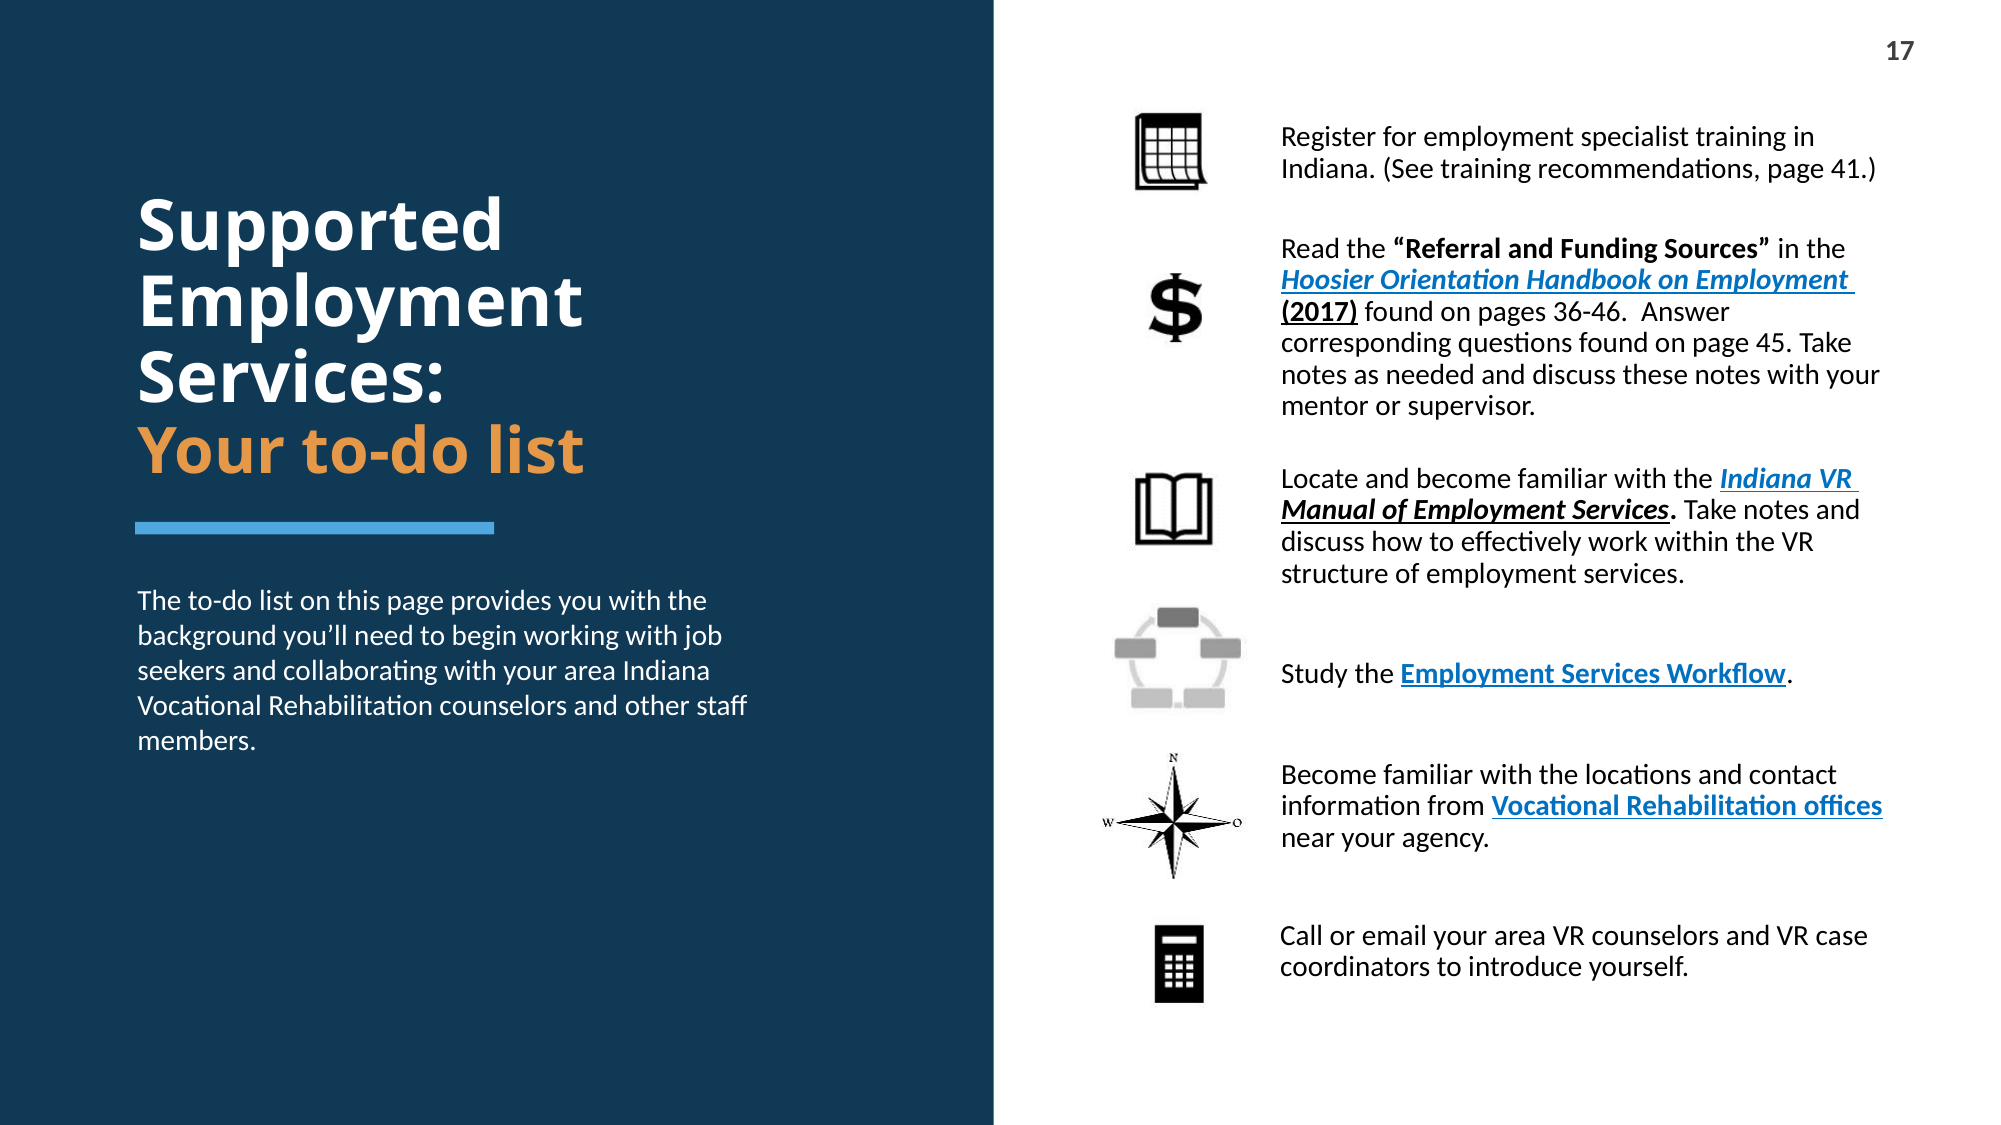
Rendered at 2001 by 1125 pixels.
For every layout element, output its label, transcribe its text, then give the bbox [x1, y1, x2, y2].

list Call or email your area VR counselors and VR case coordinators to introduce yourself. [1265, 891, 1918, 1012]
list The to-do list on this page provides you with the background you’ll need to begin working with job seekers and collaborating with your area Indiana Vocational Rehabilitation counselors and other staff members. [137, 573, 796, 995]
picture [1078, 587, 1268, 1054]
list Register for employment specialist training in Indiana. (See training recommendations, page 41.) [1266, 86, 1919, 220]
picture [1109, 236, 1239, 369]
title Supported Employment Services: Your to-do list [137, 180, 796, 495]
picture [1100, 443, 1246, 575]
list Read the “Referral and Funding Sources” in the Hoosier Orientation Handbook on Employment (2017) found on pages 36-46. Answer corresponding questions found on page 45. Take notes as needed and discuss these notes with your mentor or supervisor. [1266, 222, 1919, 430]
list Become familiar with the locations and contact information from Vocational Rehabilitation offices near your agency. [1268, 746, 1919, 867]
list Study the Employment Services Workflow. [1266, 613, 1919, 734]
list Locate and become familiar with the Indiana VR Manual of Employment Services. Take notes and discuss how to effectively work within the VR structure of employment services. [1266, 430, 1919, 613]
picture [1126, 99, 1220, 207]
